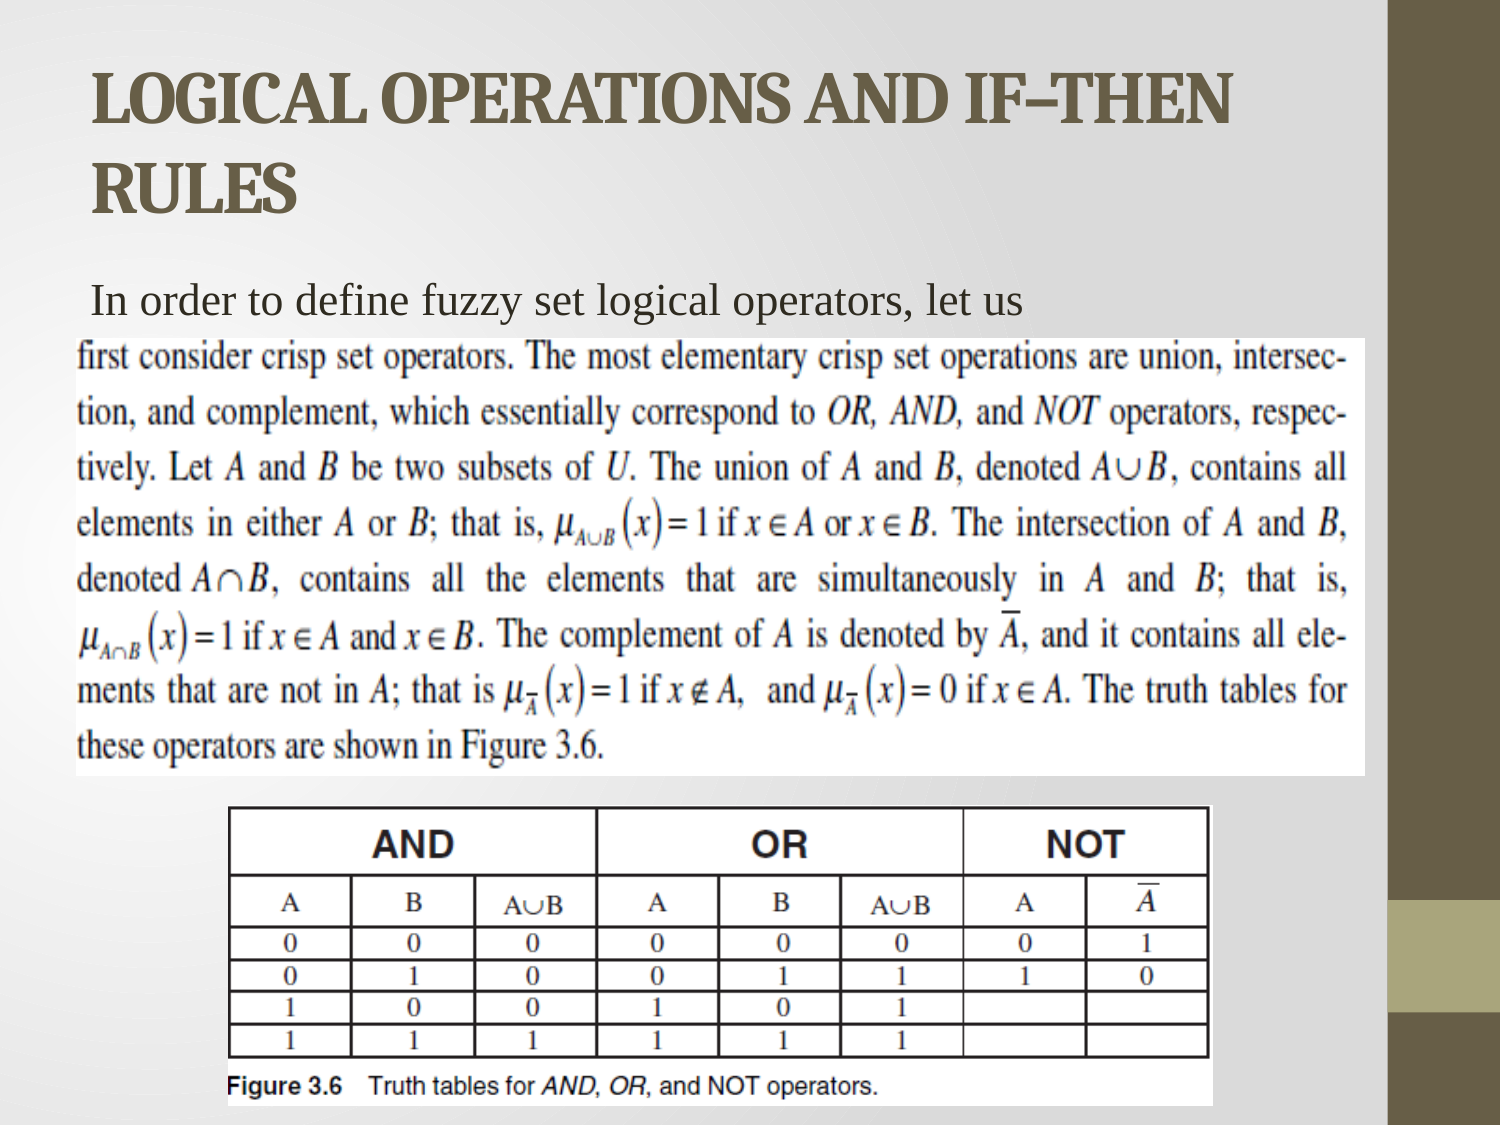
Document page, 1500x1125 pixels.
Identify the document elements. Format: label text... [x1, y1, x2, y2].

picture [227, 805, 1214, 1107]
picture [76, 337, 1365, 776]
title LOGICAL OPERATIONS AND IF–THEN RULES [75, 45, 1325, 233]
list In order to define fuzzy set logical operators, let us [75, 262, 1325, 335]
